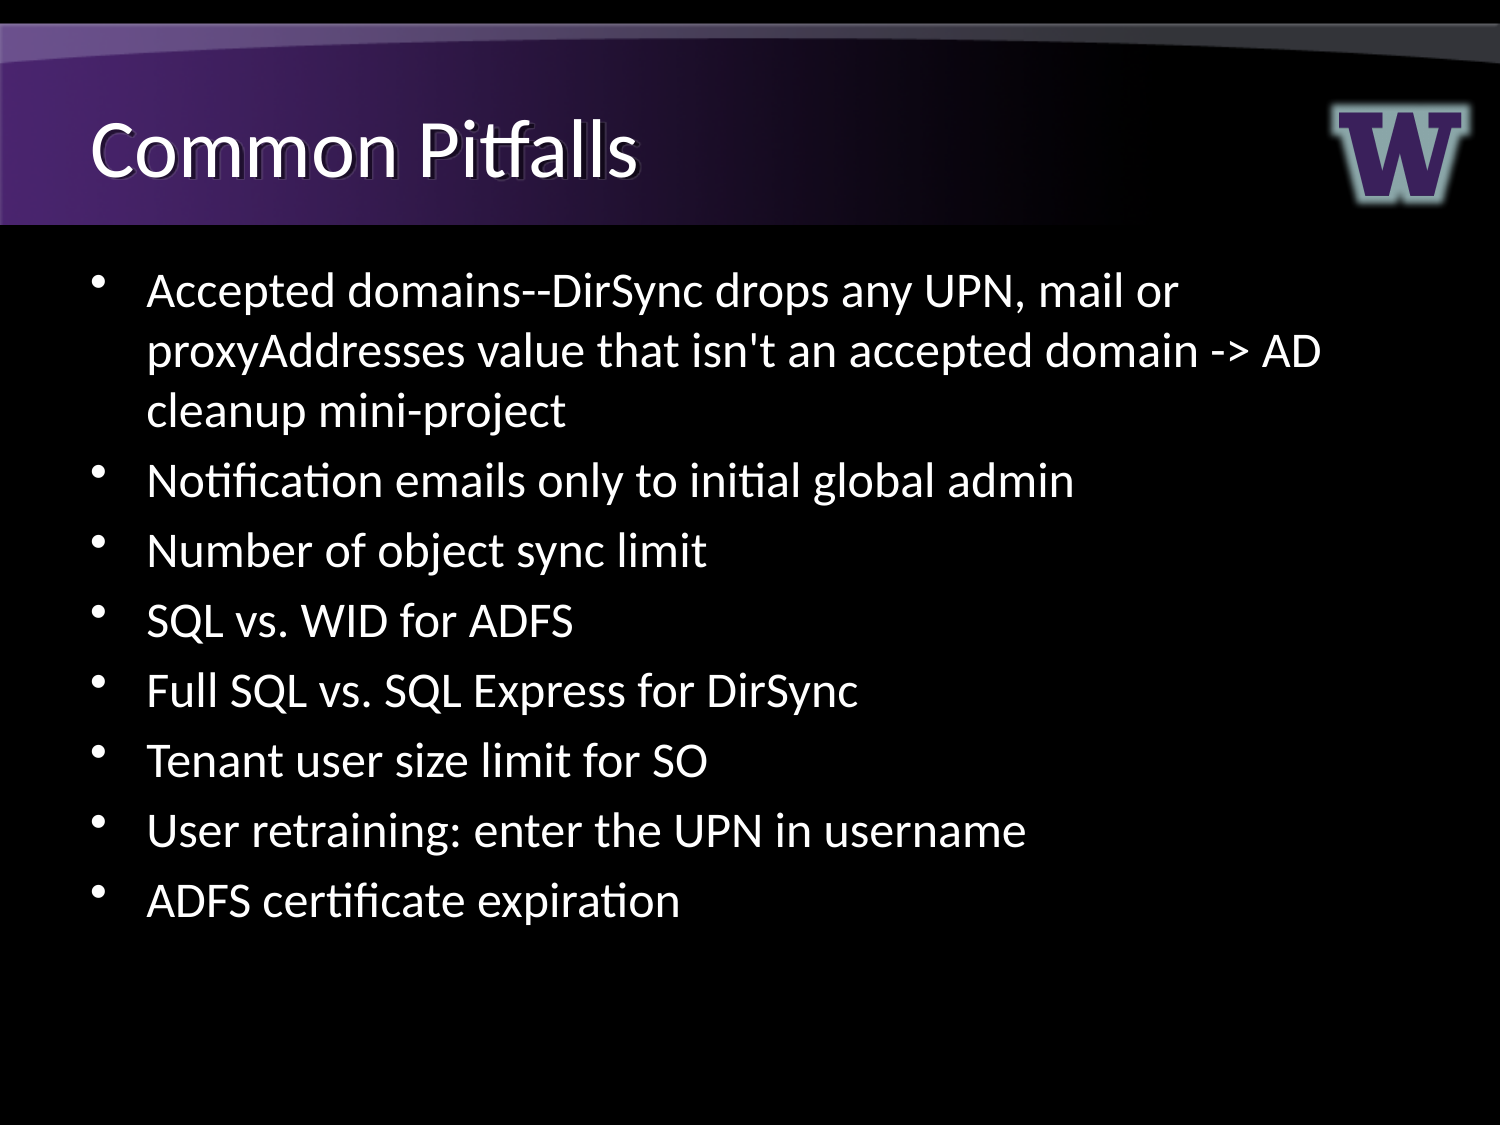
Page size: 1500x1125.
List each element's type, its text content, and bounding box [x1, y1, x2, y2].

title Common Pitfalls [74, 74, 1326, 213]
list Accepted domains--DirSync drops any UPN, mail or proxyAddresses value that isn't an accepted domain -> AD cleanup mini-project Notification emails only to initial global admin Number of object sync limit SQL vs. WID for ADFS Full SQL vs. SQL Express for DirSync Tenant user size limit for SO User retraining: enter the UPN in username ADFS certificate expiration [74, 249, 1426, 1088]
picture [0, 0, 1500, 225]
